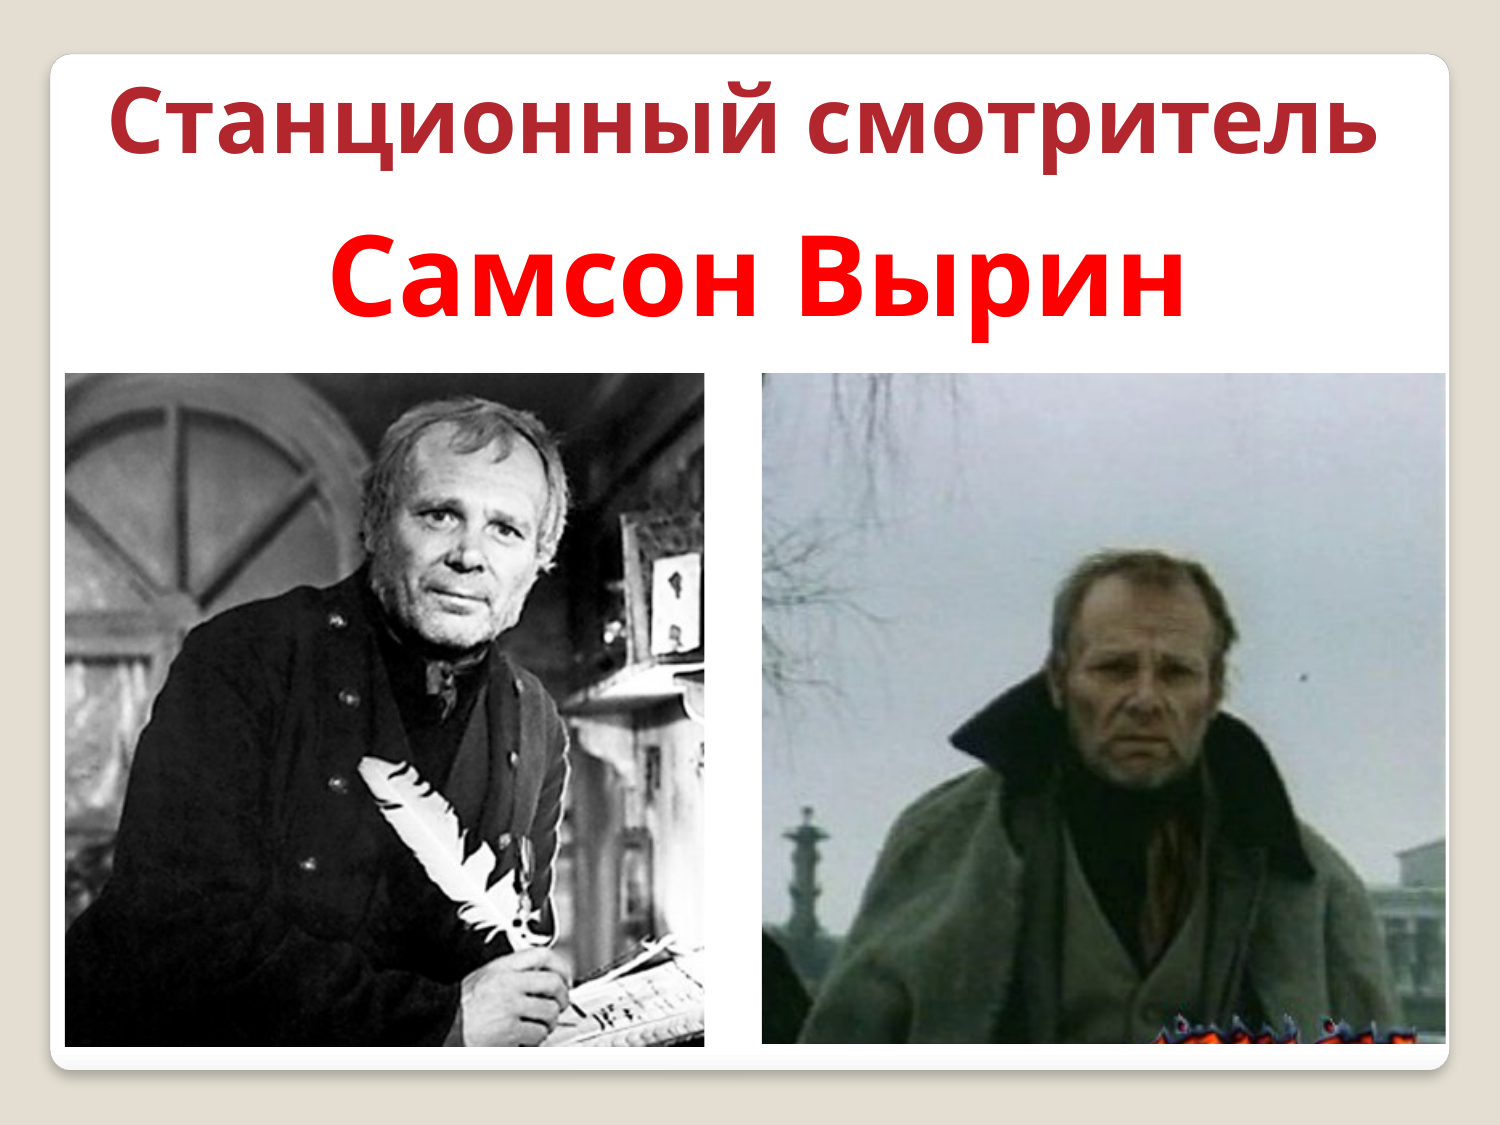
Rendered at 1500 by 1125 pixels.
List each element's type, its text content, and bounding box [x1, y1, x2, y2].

picture [761, 373, 1446, 1044]
text_box Самсон Вырин [311, 196, 1206, 347]
picture [64, 373, 705, 1048]
text_box Станционный смотритель [90, 54, 1397, 180]
